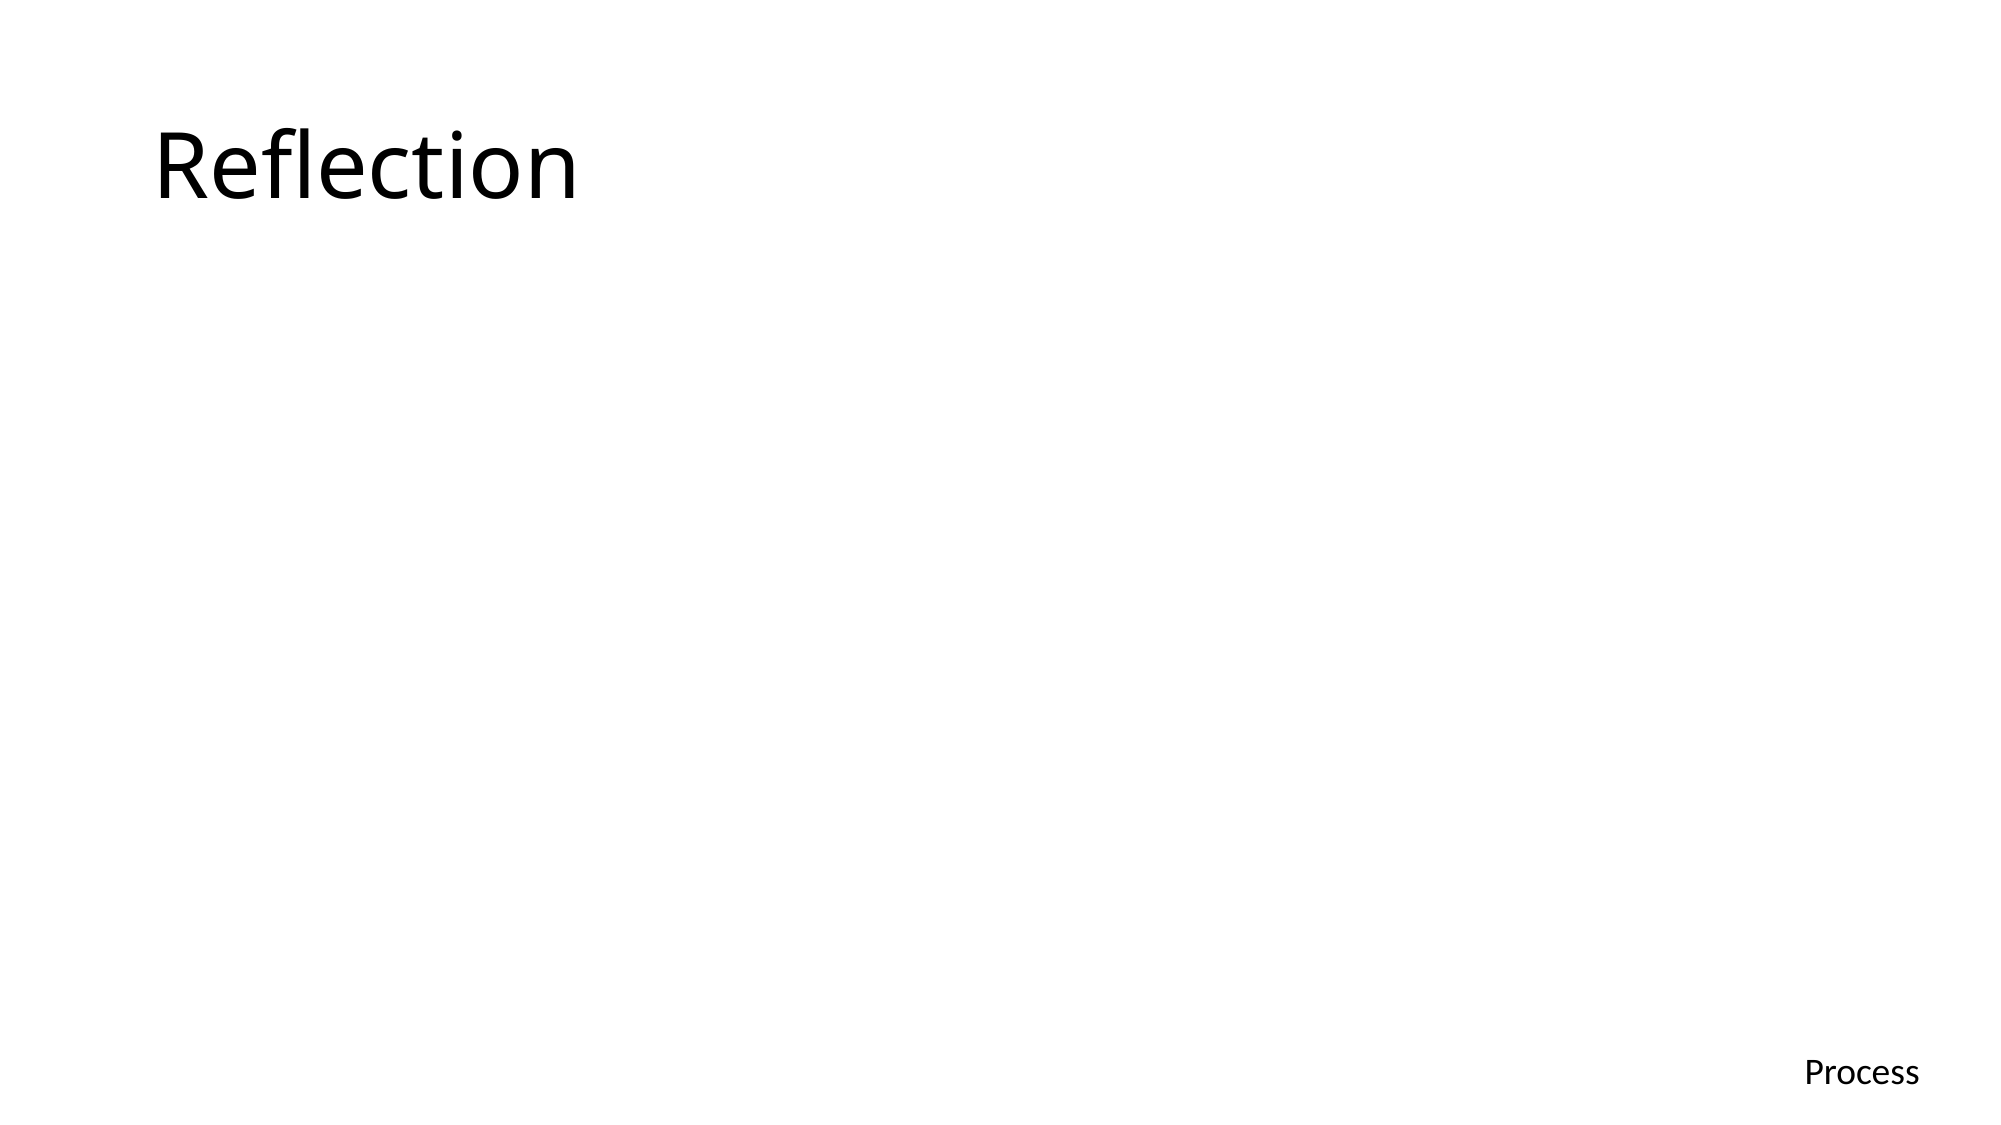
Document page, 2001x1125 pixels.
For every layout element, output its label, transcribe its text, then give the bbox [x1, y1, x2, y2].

title Reflection [137, 59, 1863, 278]
text_box Process [1789, 1039, 1936, 1100]
